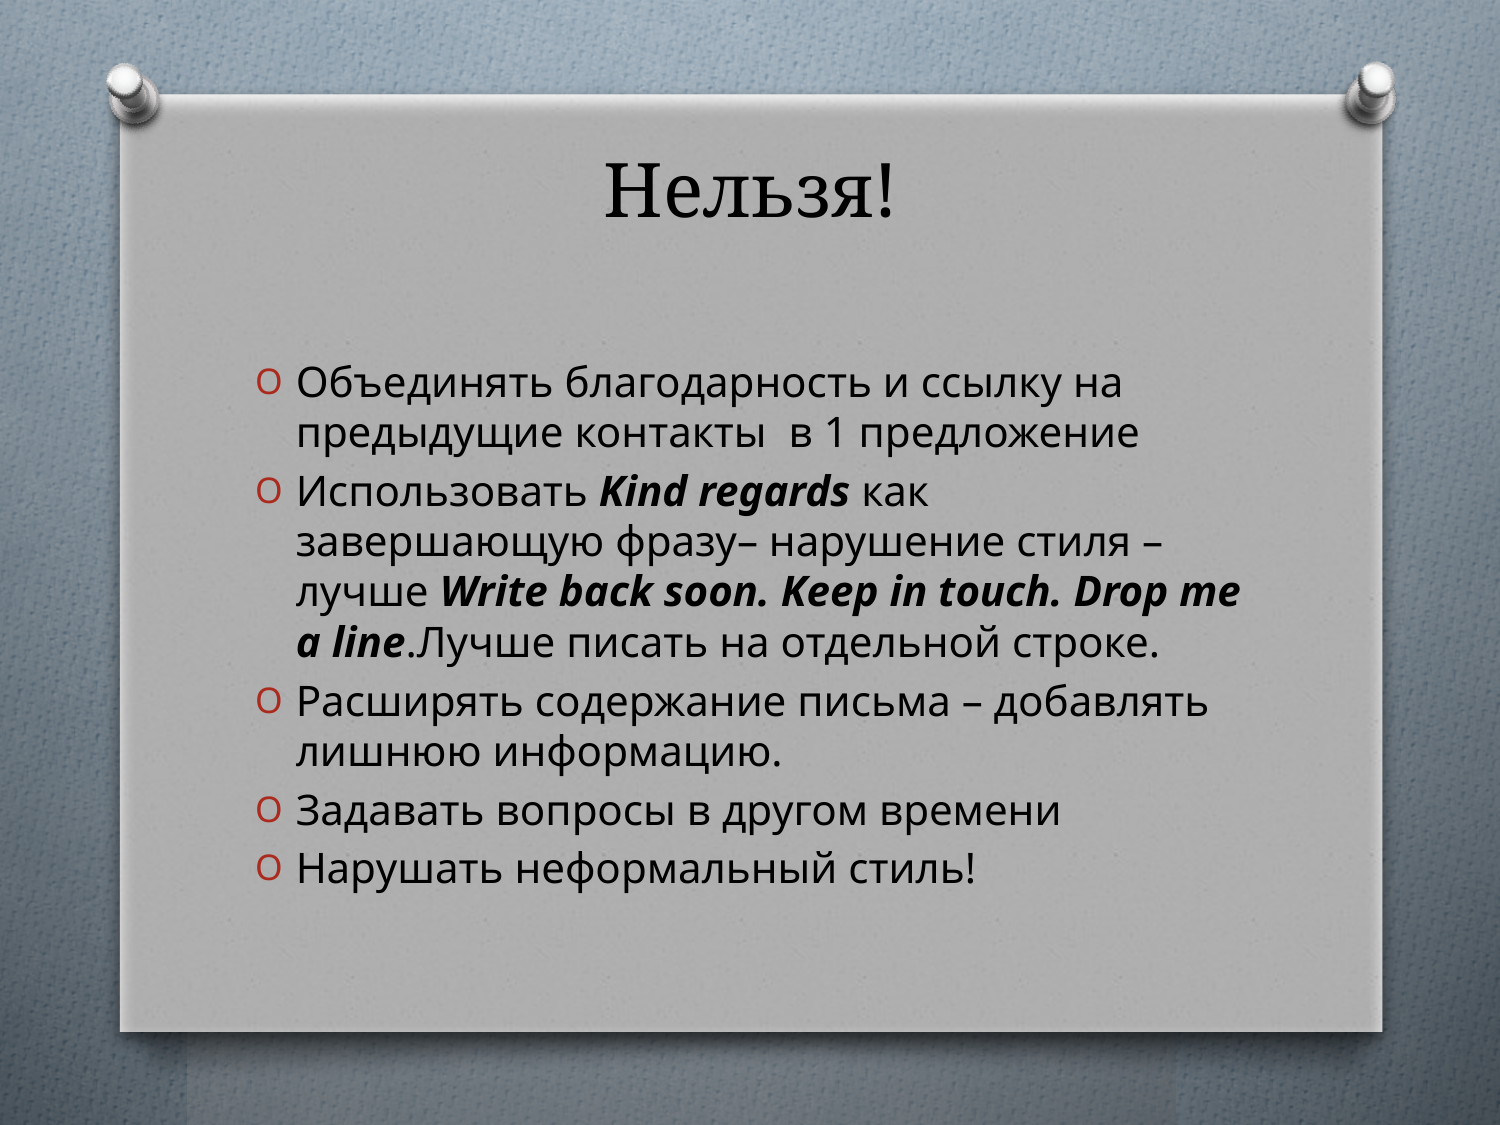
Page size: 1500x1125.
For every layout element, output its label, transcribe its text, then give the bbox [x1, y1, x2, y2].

picture [1317, 35, 1439, 156]
picture [75, 29, 198, 153]
list Объединять благодарность и ссылку на предыдущие контакты в 1 предложение Использовать Kind regards как завершающую фразу– нарушение стиля – лучше Write back soon. Keep in touch. Drop me a line.Лучше писать на отдельной строке. Расширять содержание письма – добавлять лишнюю информацию. Задавать вопросы в другом времени Нарушать неформальный стиль! [240, 347, 1257, 939]
title Нельзя! [179, 134, 1323, 332]
